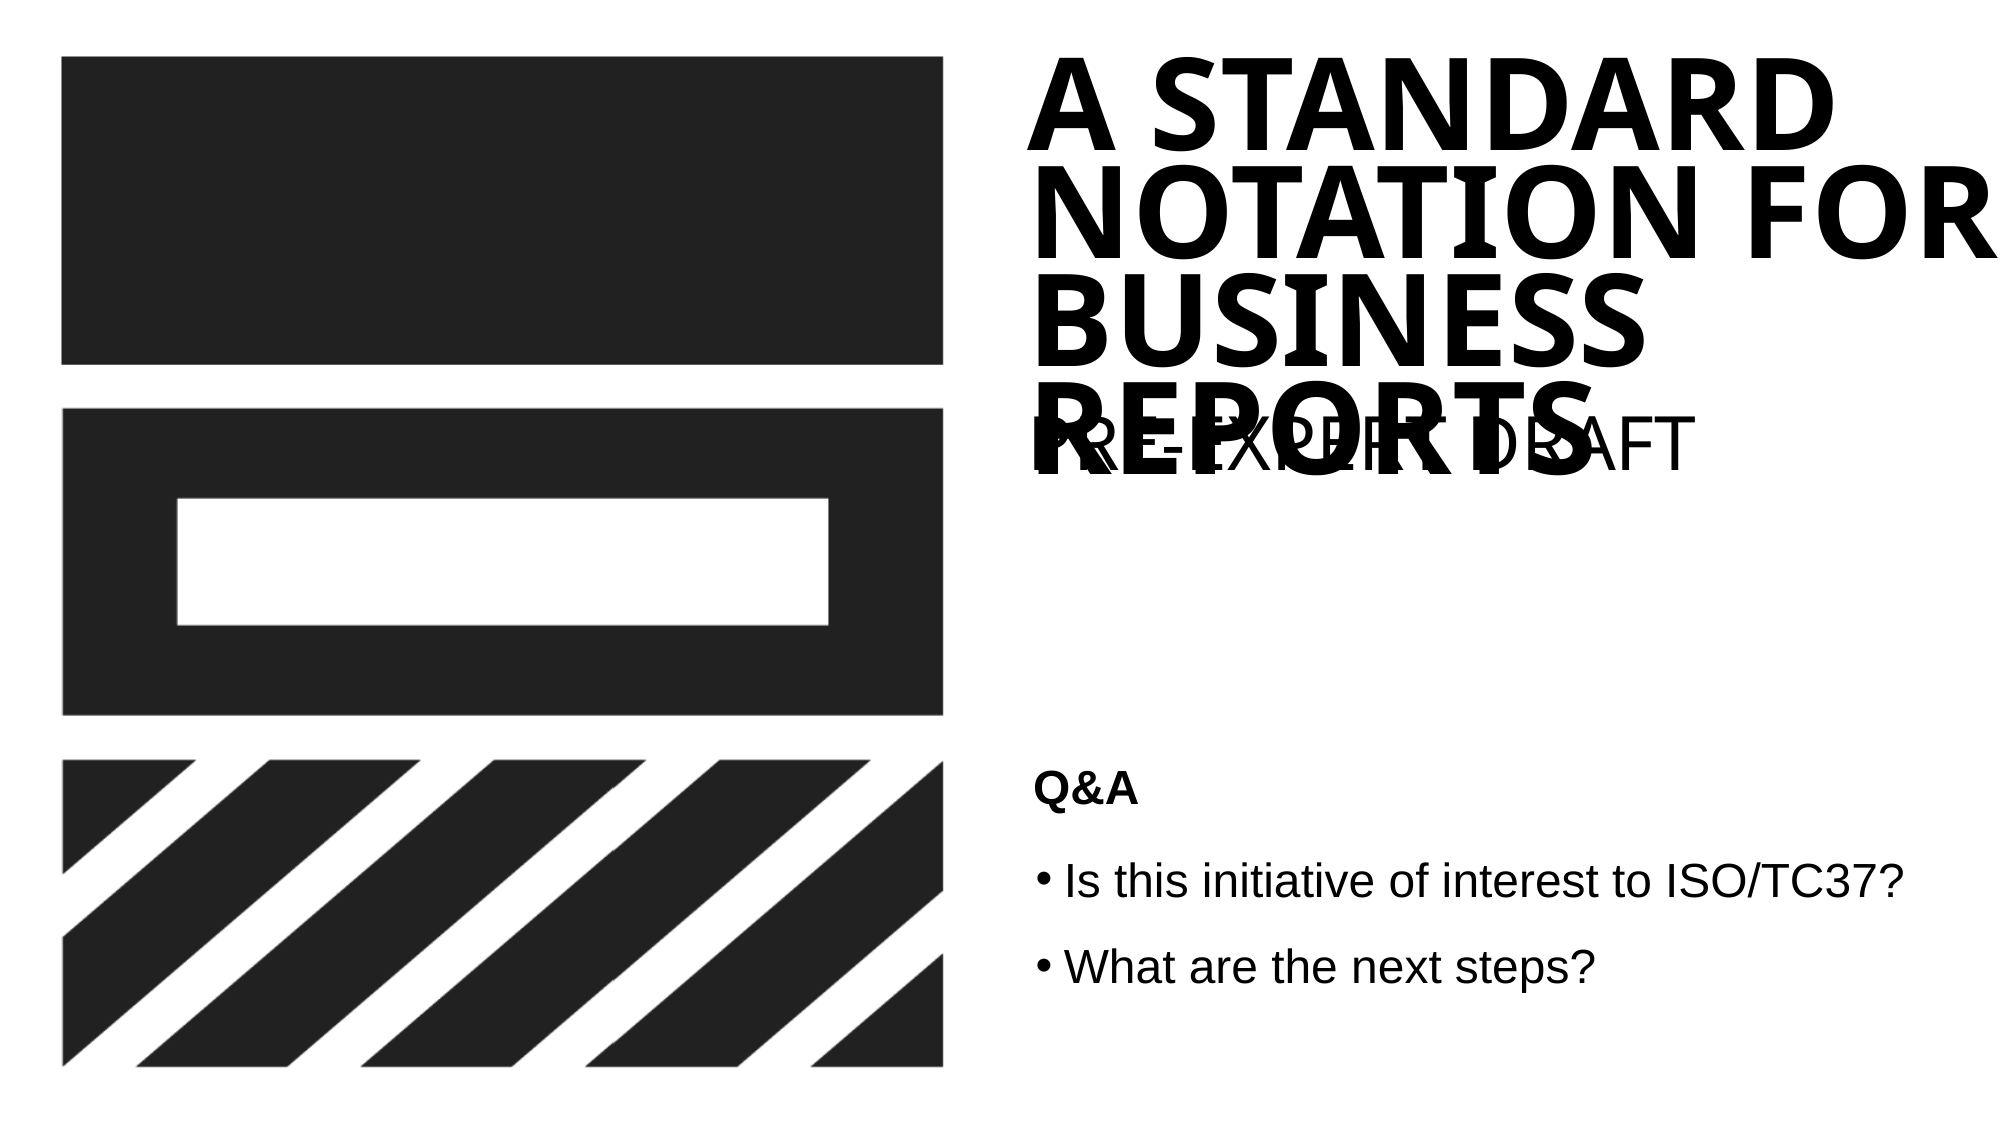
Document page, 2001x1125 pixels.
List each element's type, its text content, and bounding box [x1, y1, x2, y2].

text_box Pre-expert draft [1027, 402, 2000, 672]
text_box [24, 40, 972, 1082]
text_box Q&A [1018, 721, 1155, 822]
text_box A Standard Notation for Business Reports [1027, 56, 2000, 187]
text_box Is this initiative of interest to ISO/TC37? What are the next steps? [1020, 813, 1922, 1001]
